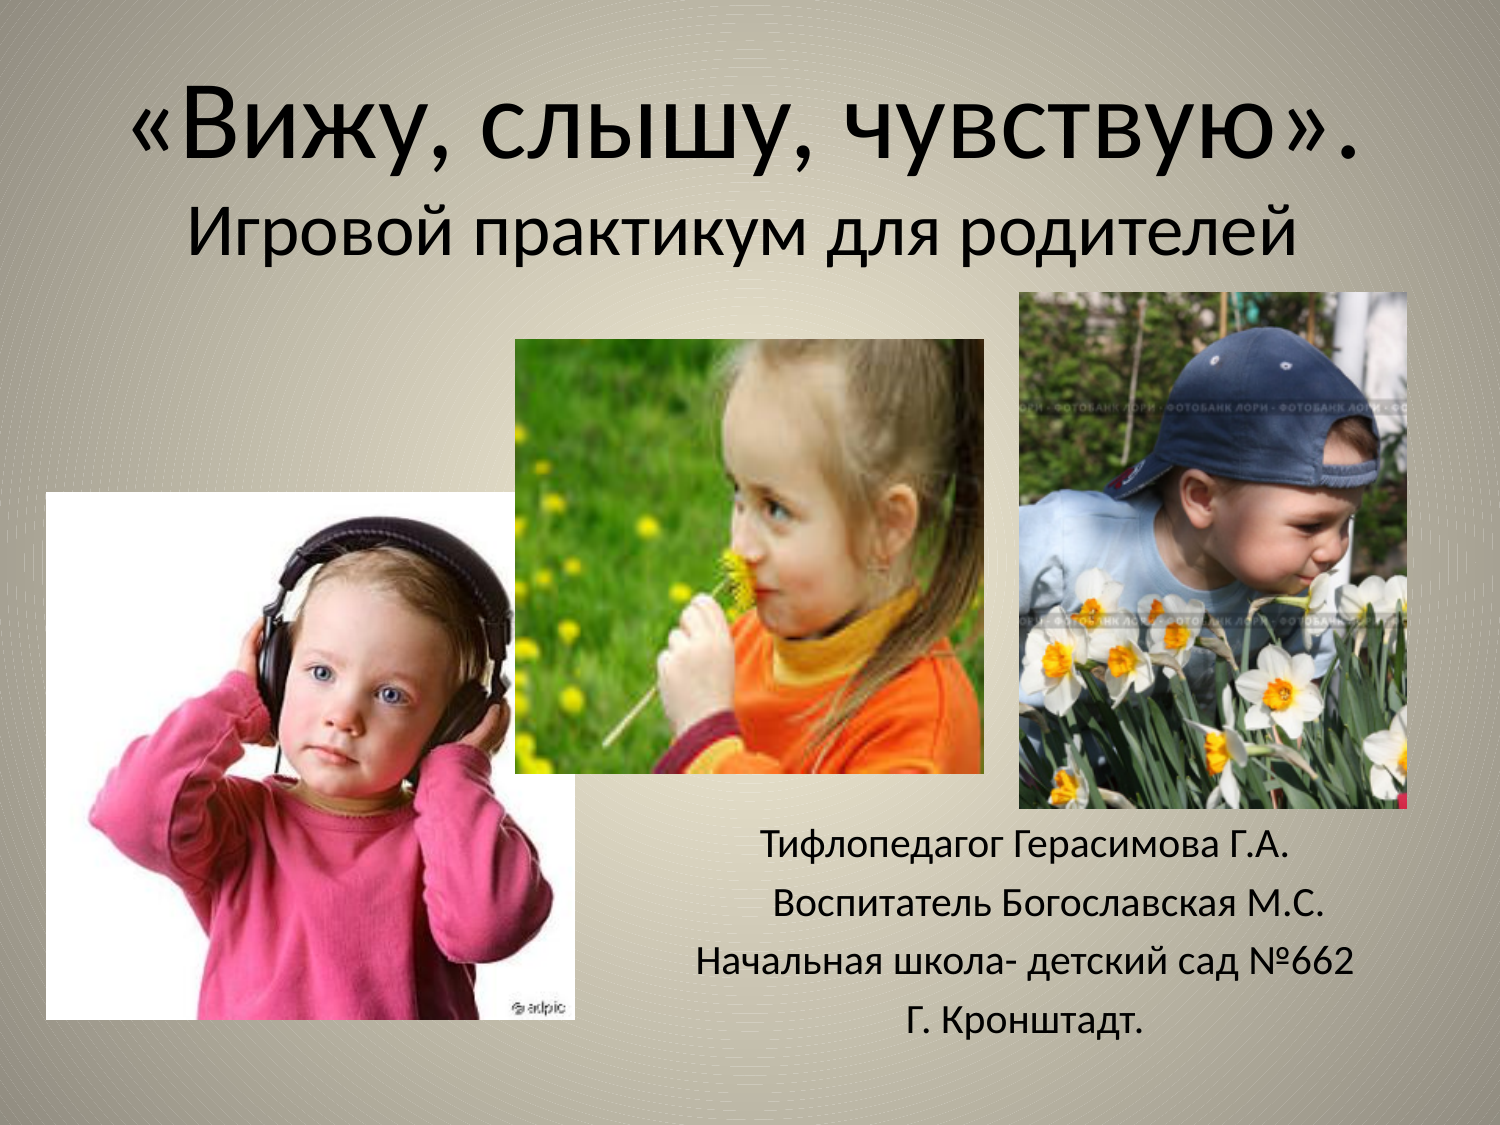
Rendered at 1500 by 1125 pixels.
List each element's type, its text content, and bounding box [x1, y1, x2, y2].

subtitle Тифлопедагог Герасимова Г.А. Воспитатель Богославская М.С. Начальная школа- детский сад №662 Г. Кронштадт. [597, 808, 1454, 1090]
picture [1019, 292, 1407, 809]
picture [46, 339, 984, 1020]
title «Вижу, слышу, чувствую». Игровой практикум для родителей [105, 0, 1381, 317]
